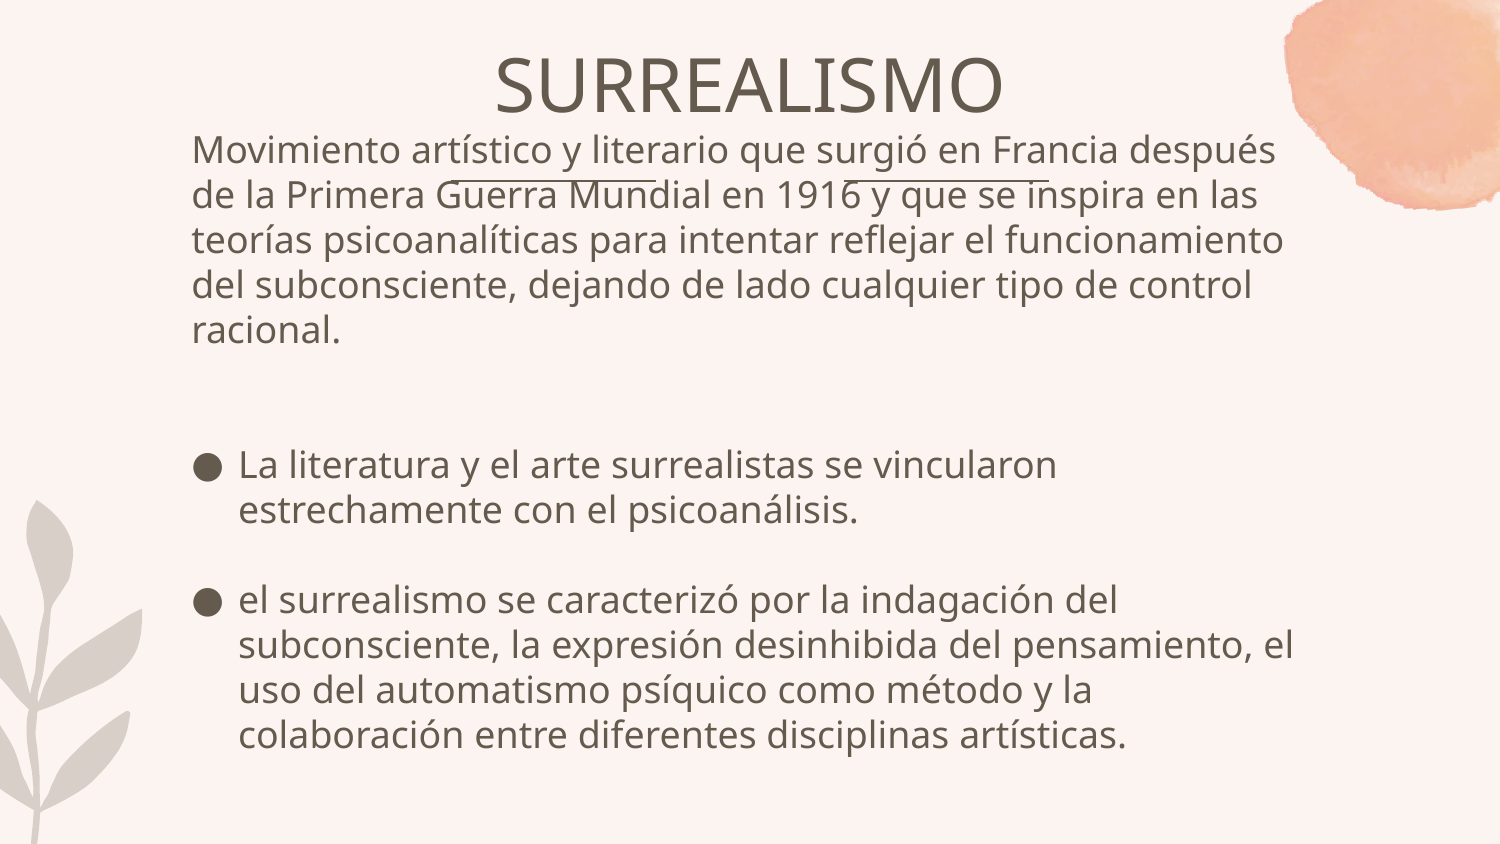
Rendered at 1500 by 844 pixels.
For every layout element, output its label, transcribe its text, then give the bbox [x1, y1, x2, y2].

title SURREALISMO [116, 88, 1383, 167]
list Movimiento artístico y literario que surgió en Francia después de la Primera Guerra Mundial en 1916 y que se inspira en las teorías psicoanalíticas para intentar reflejar el funcionamiento del subconsciente, dejando de lado cualquier tipo de control racional. La literatura y el arte surrealistas se vincularon estrechamente con el psicoanálisis. el surrealismo se caracterizó por la indagación del subconsciente, la expresión desinhibida del pensamiento, el uso del automatismo psíquico como método y la colaboración entre diferentes disciplinas artísticas. [176, 212, 1324, 759]
